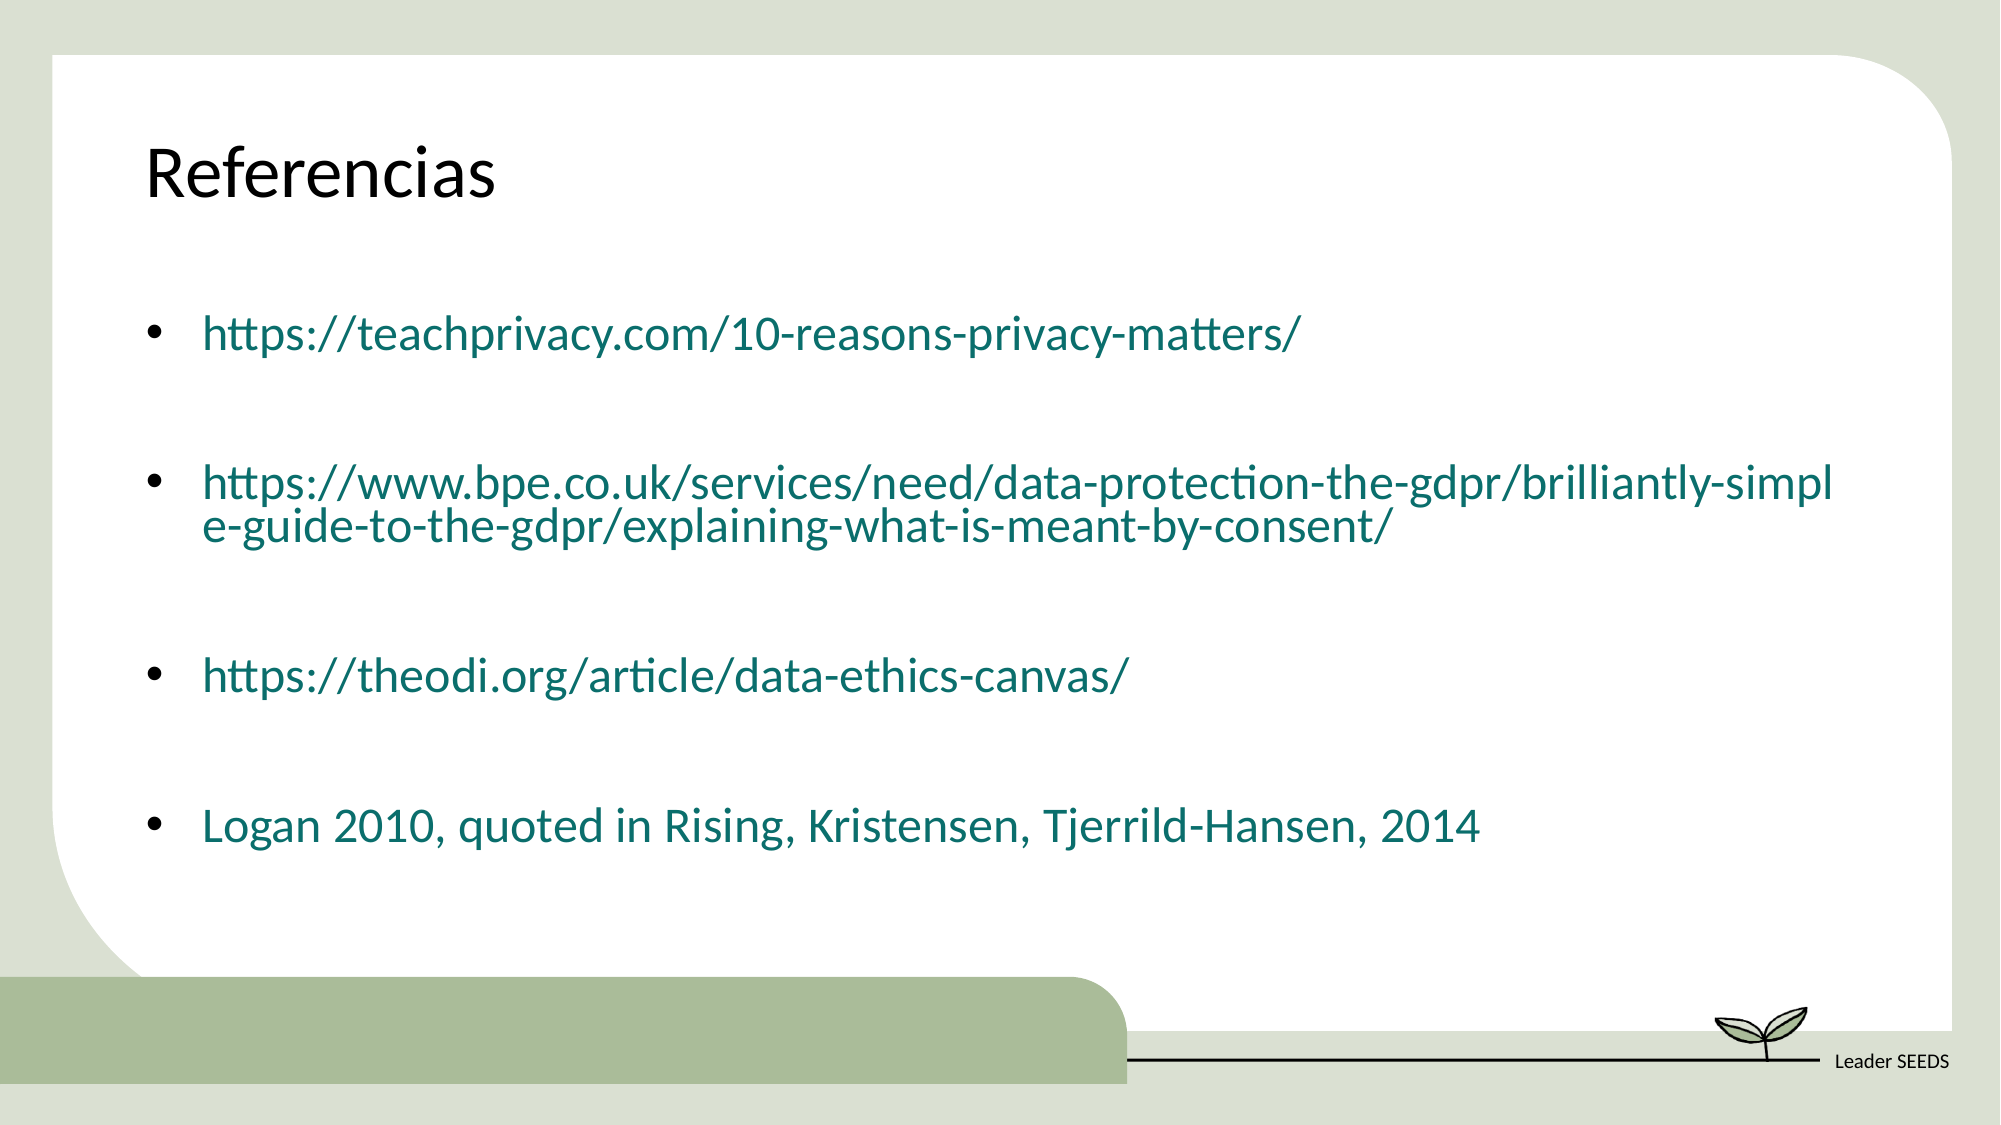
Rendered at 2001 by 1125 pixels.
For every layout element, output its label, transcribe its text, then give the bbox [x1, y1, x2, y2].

list Referencias [130, 124, 1869, 257]
list https://teachprivacy.com/10-reasons-privacy-matters/ https://www.bpe.co.uk/services/need/data-protection-the-gdpr/brilliantly-simple-guide-to-the-gdpr/explaining-what-is-meant-by-consent/ https://theodi.org/article/data-ethics-canvas/ Logan 2010, quoted in Rising, Kristensen, Tjerrild-Hansen, 2014 [130, 299, 1869, 955]
